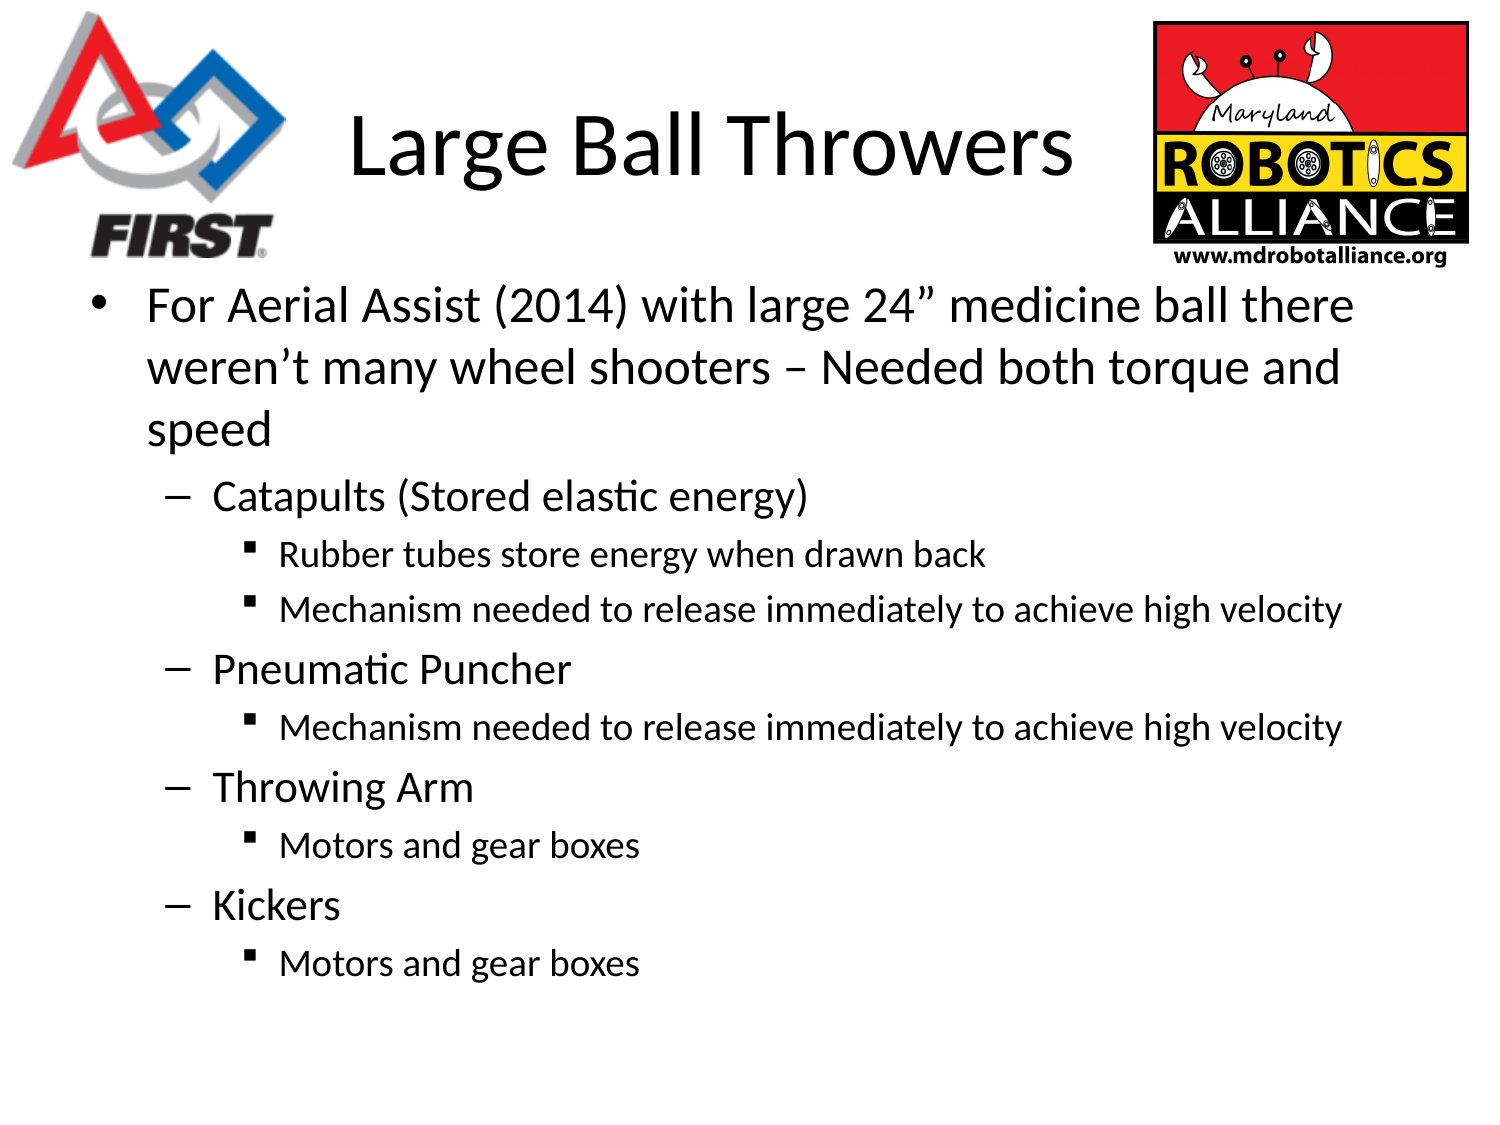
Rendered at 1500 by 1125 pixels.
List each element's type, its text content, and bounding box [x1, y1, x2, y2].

list For Aerial Assist (2014) with large 24” medicine ball there weren’t many wheel shooters – Needed both torque and speed Catapults (Stored elastic energy) Rubber tubes store energy when drawn back Mechanism needed to release immediately to achieve high velocity Pneumatic Puncher Mechanism needed to release immediately to achieve high velocity Throwing Arm Motors and gear boxes Kickers Motors and gear boxes [75, 262, 1425, 1005]
picture [1153, 21, 1469, 268]
picture [12, 11, 286, 258]
title Large Ball Throwers [285, 45, 1139, 233]
